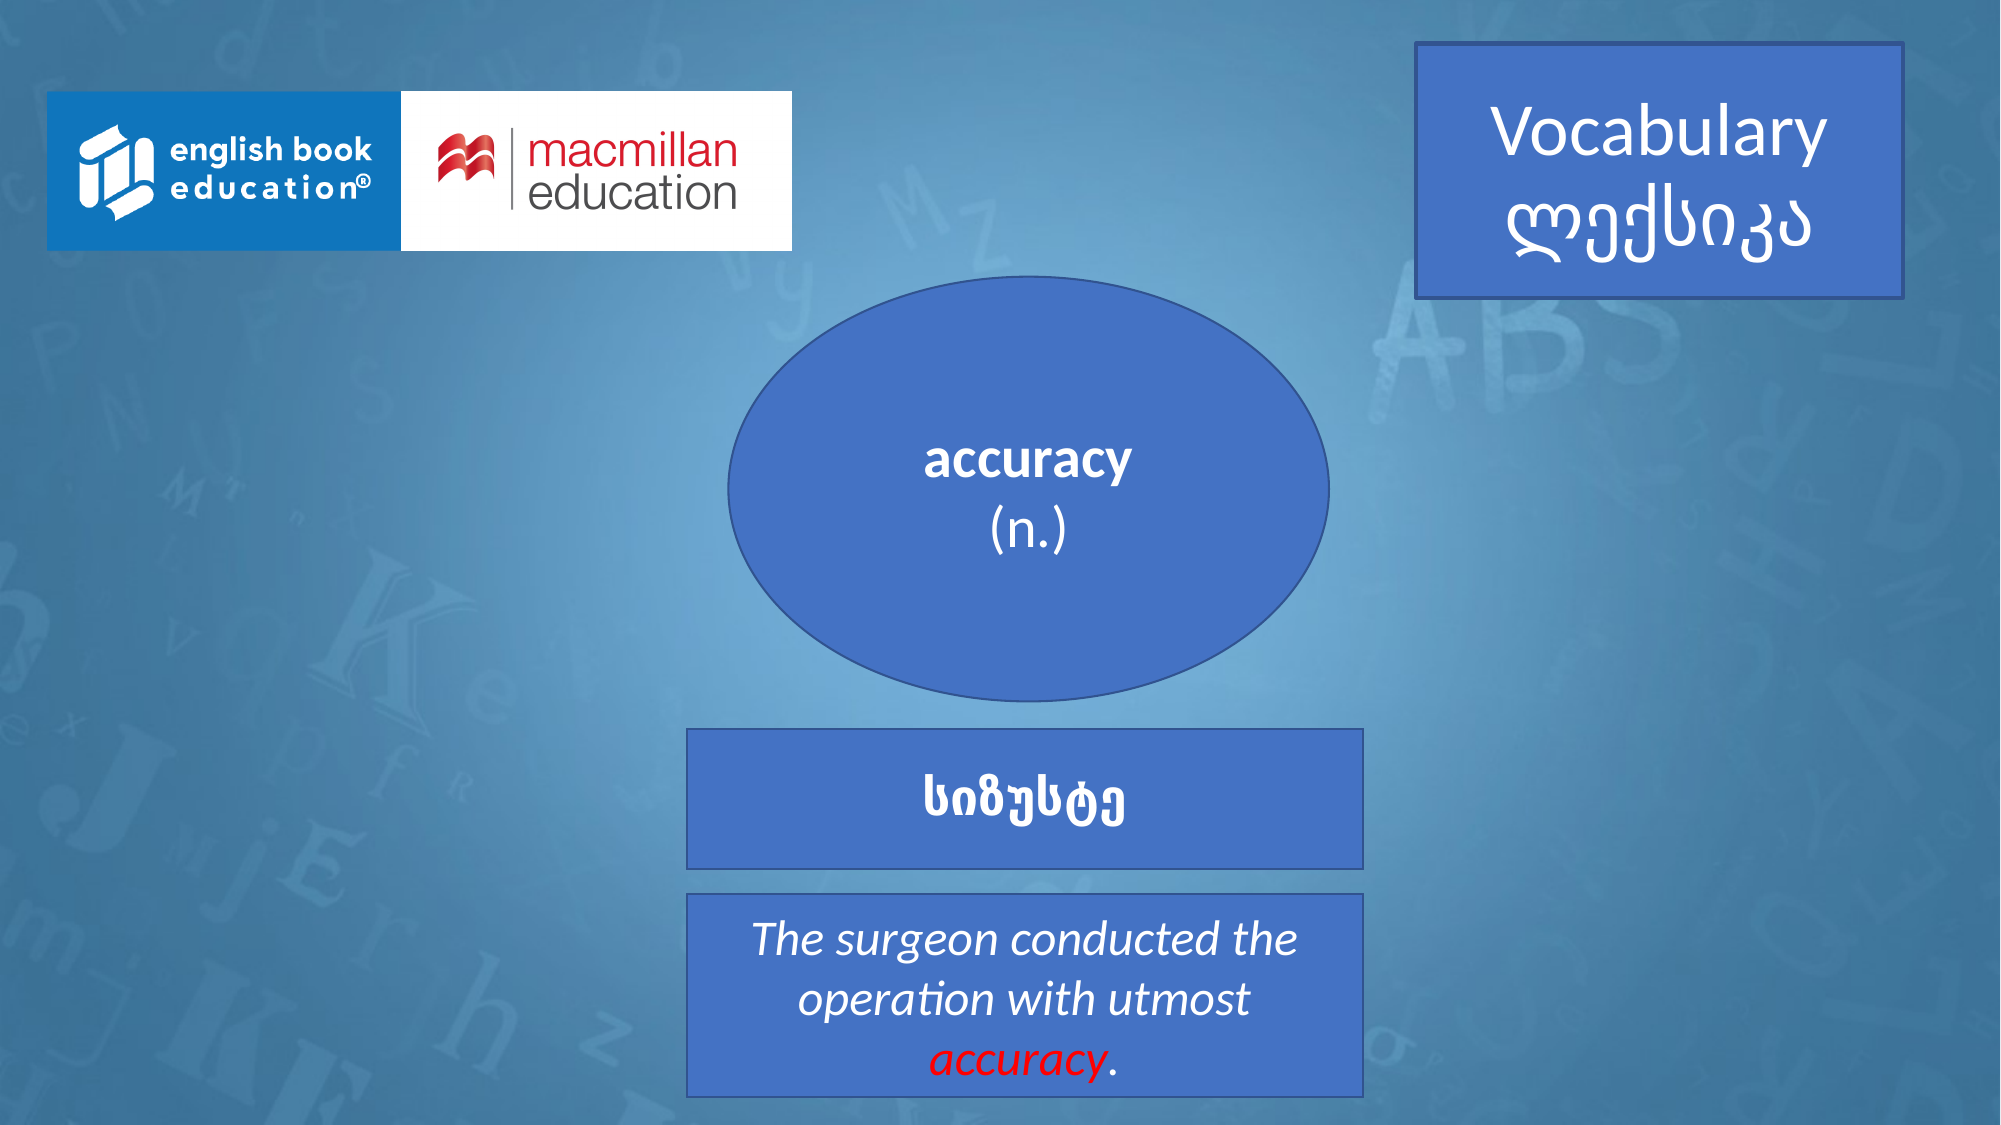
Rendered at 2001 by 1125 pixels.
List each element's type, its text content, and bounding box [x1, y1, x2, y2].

text_box სიზუსტე [686, 729, 1363, 869]
text_box accuracy (n.) [728, 276, 1329, 702]
text_box Vocabulary ლექსიკა [1414, 41, 1905, 300]
text_box The surgeon conducted the operation with utmost accuracy. [686, 894, 1363, 1098]
picture [0, 0, 2001, 1125]
